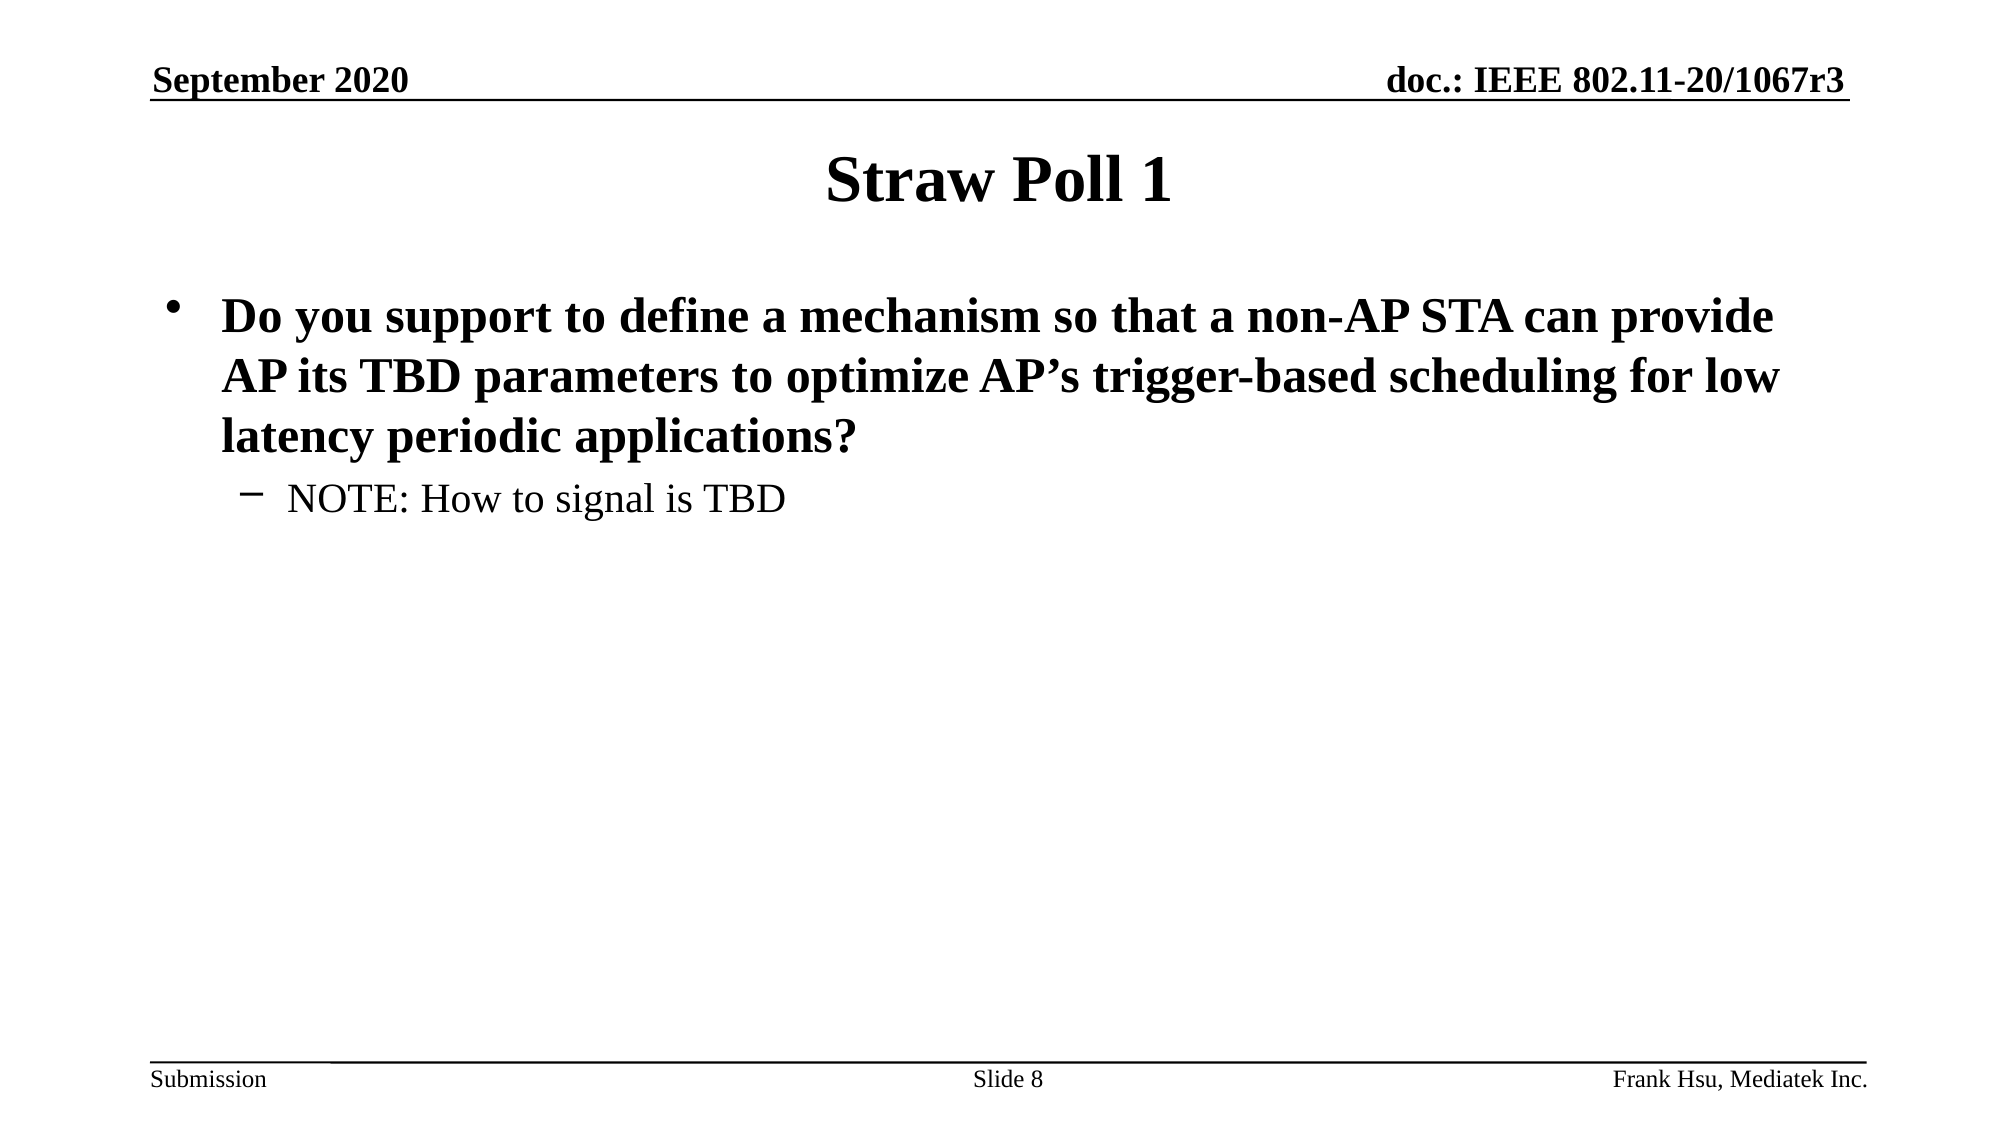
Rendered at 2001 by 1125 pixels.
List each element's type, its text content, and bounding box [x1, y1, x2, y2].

list Do you support to define a mechanism so that a non-AP STA can provide AP its TBD parameters to optimize AP’s trigger-based scheduling for low latency periodic applications? NOTE: How to signal is TBD [149, 274, 1851, 1001]
footer Frank Hsu, Mediatek Inc. [1603, 1061, 1869, 1093]
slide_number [152, 54, 412, 101]
slide_number Slide 8 [964, 1061, 1053, 1093]
title Straw Poll 1 [149, 112, 1851, 238]
